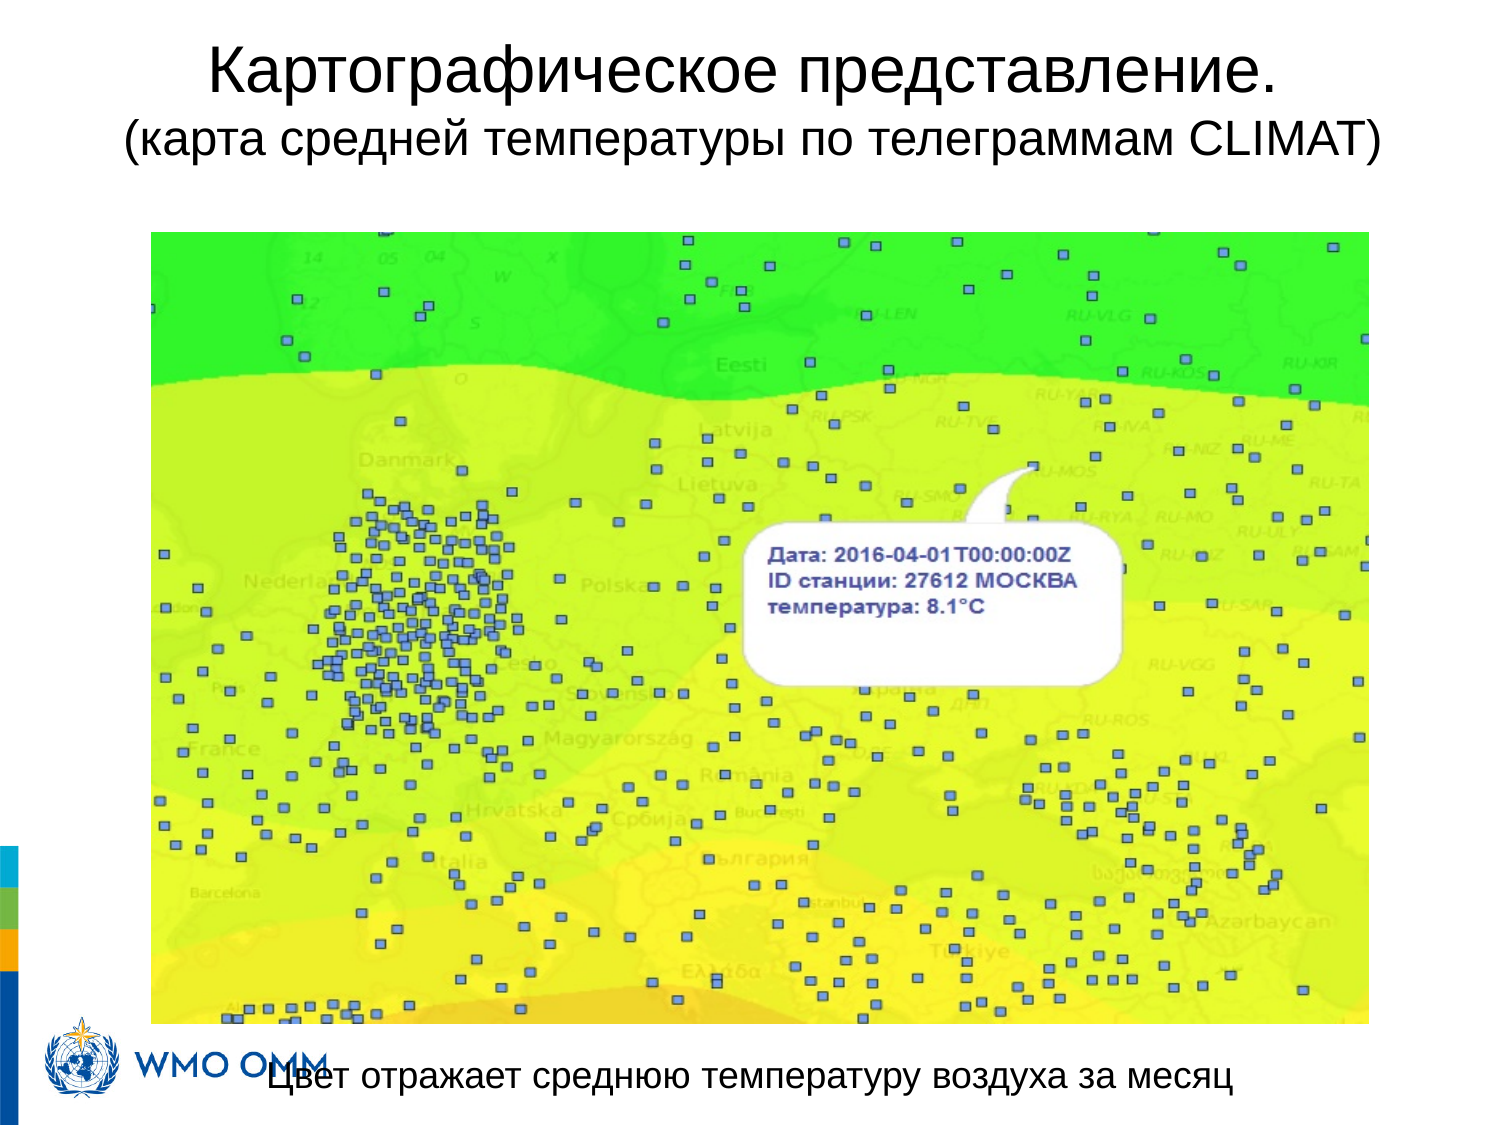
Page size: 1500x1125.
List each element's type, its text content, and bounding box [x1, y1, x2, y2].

picture [0, 232, 1369, 1048]
list Цвет отражает среднюю температуру воздуха за месяц [0, 1048, 1500, 1125]
title Картографическое представление. (карта средней температуры по телеграммам CLIMAT) [5, 19, 1500, 173]
